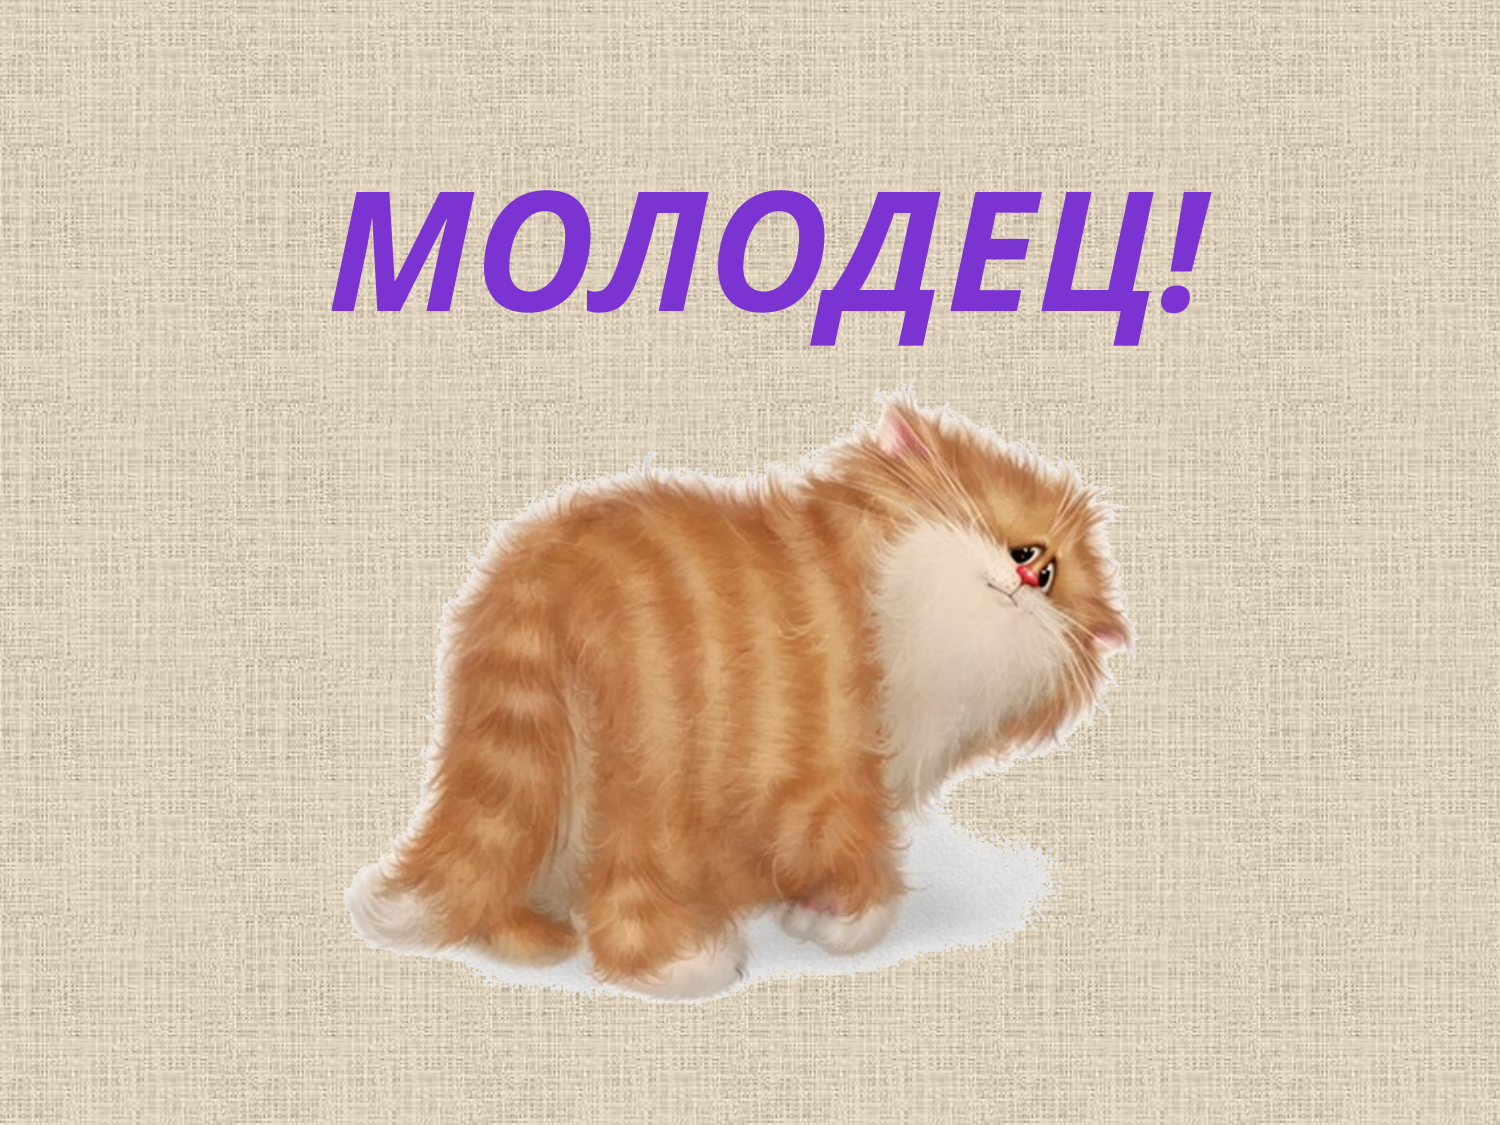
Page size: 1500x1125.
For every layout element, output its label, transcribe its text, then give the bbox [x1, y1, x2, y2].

text_box МОЛОДЕЦ! [123, 137, 1412, 353]
picture [0, 0, 1500, 1125]
